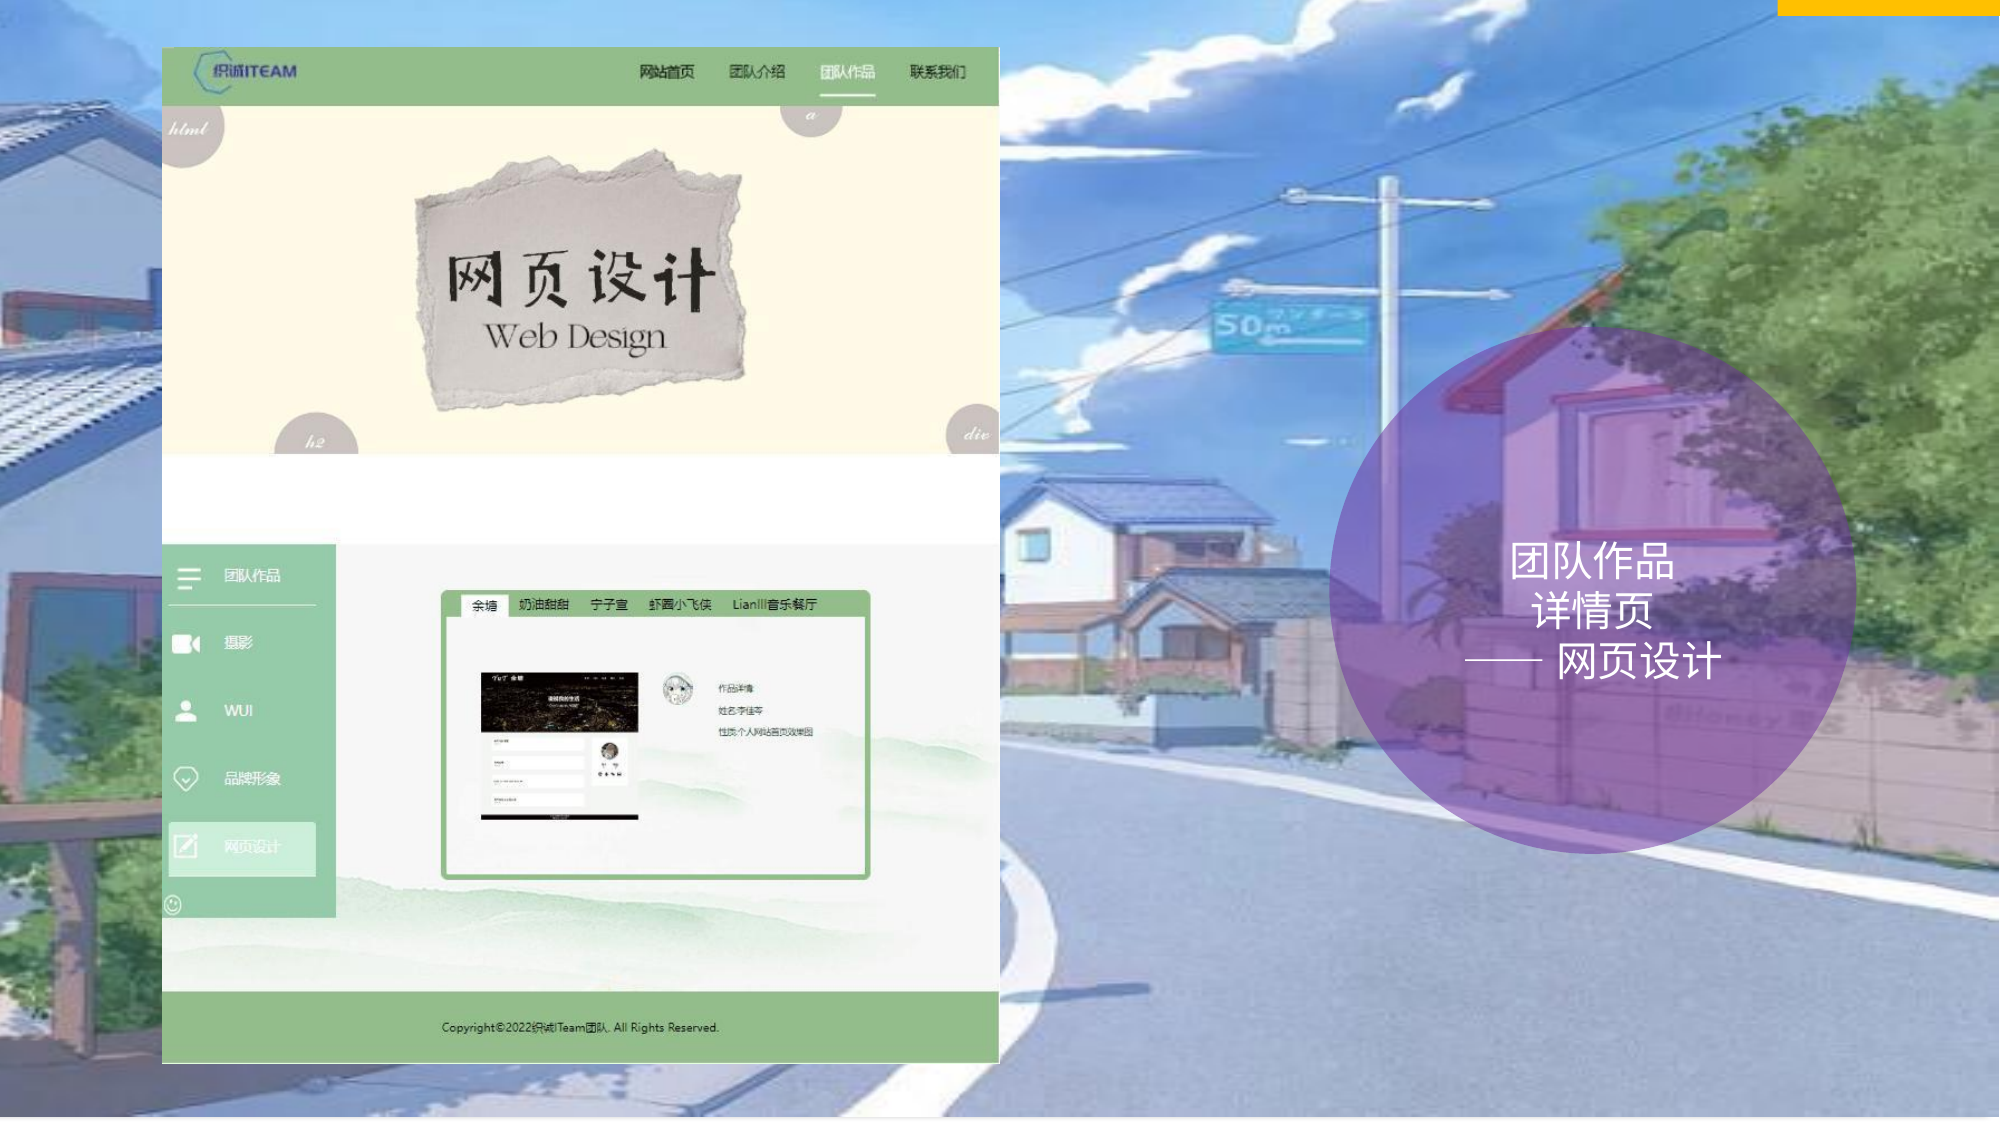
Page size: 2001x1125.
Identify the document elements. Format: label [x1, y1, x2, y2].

text_box [162, 47, 1000, 1065]
picture [0, 0, 1999, 1117]
